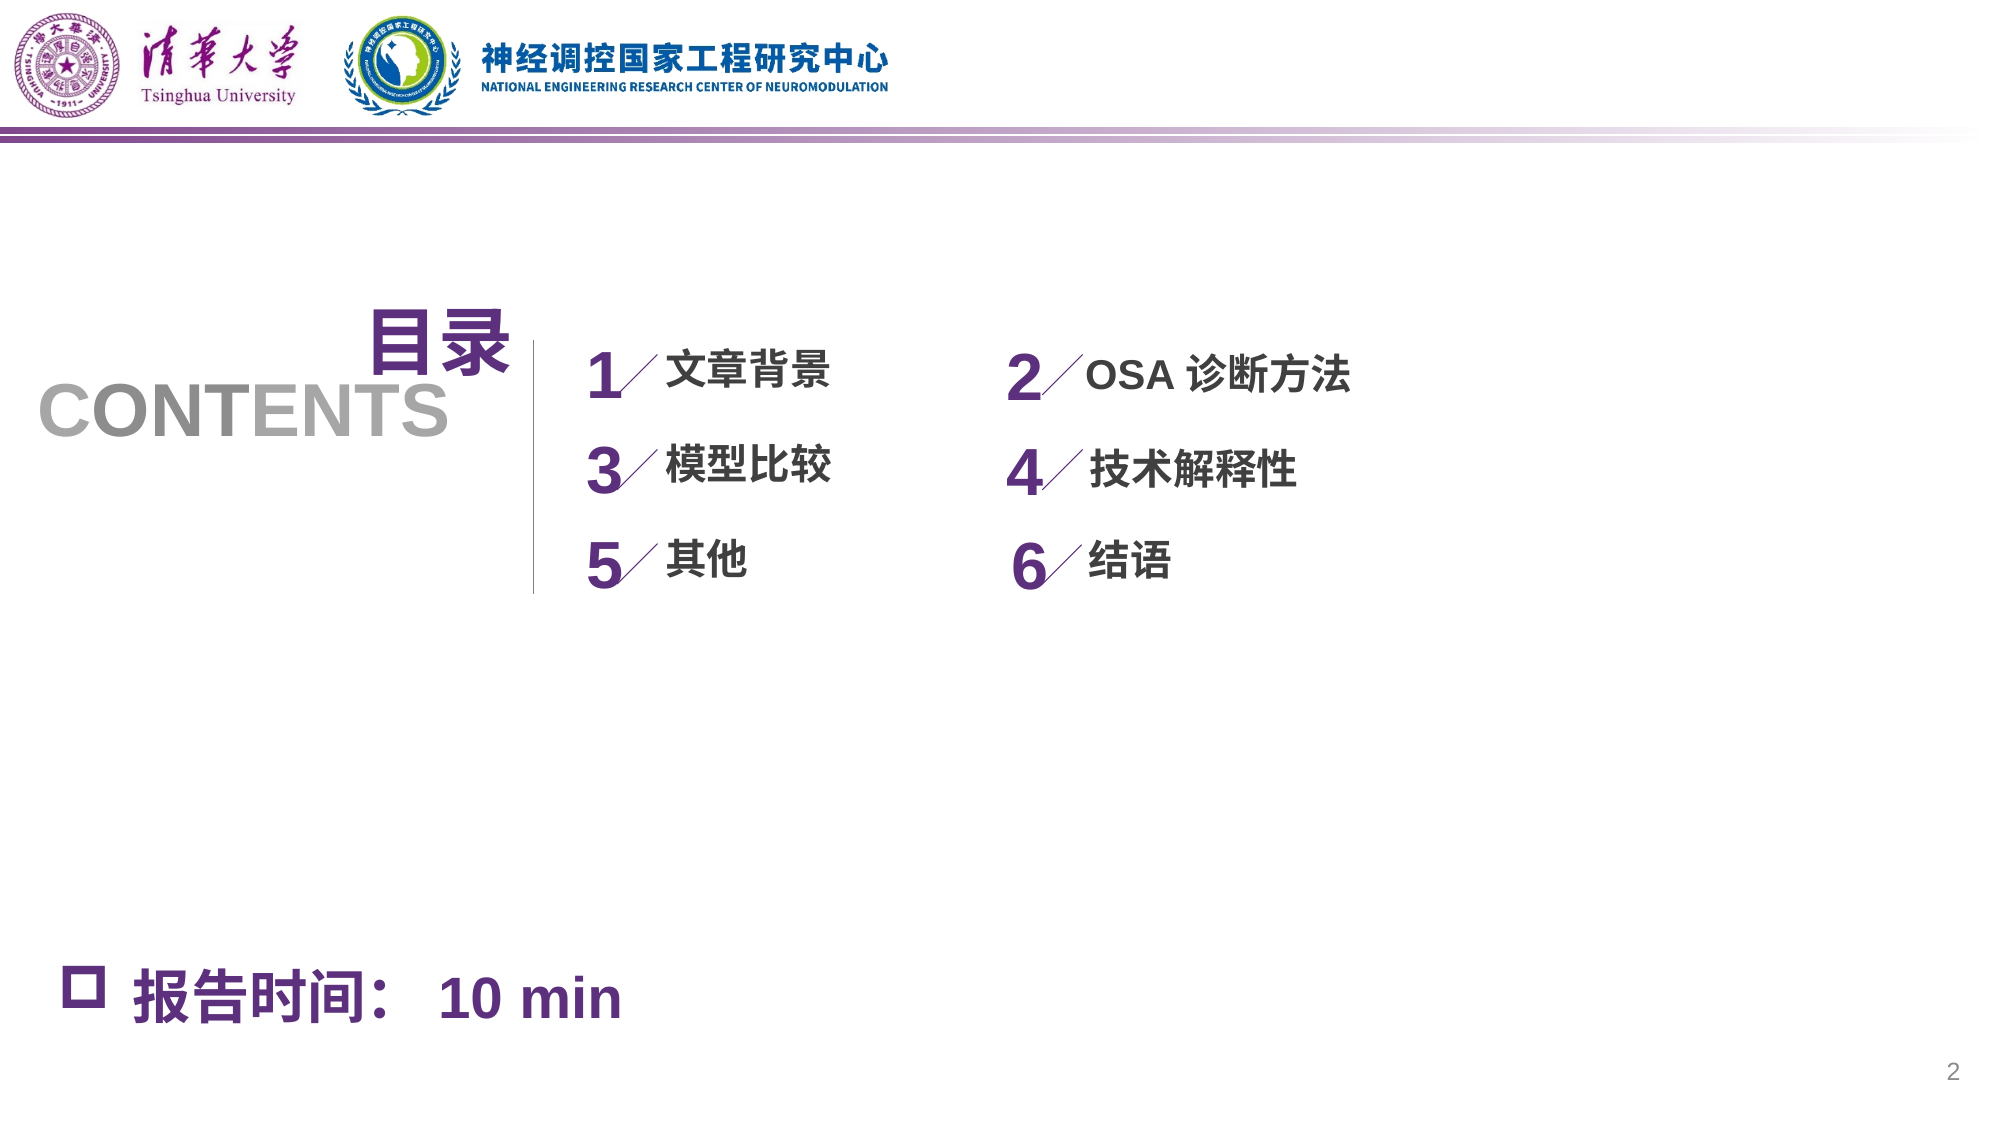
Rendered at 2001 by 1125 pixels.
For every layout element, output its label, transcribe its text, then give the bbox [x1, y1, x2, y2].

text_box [22, 286, 1364, 611]
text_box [1041, 544, 1082, 586]
slide_number 2 [1909, 1040, 1976, 1101]
picture [333, 1, 894, 126]
text_box 报告时间：10 min [43, 952, 706, 1059]
picture [135, 20, 303, 106]
picture [12, 8, 124, 119]
